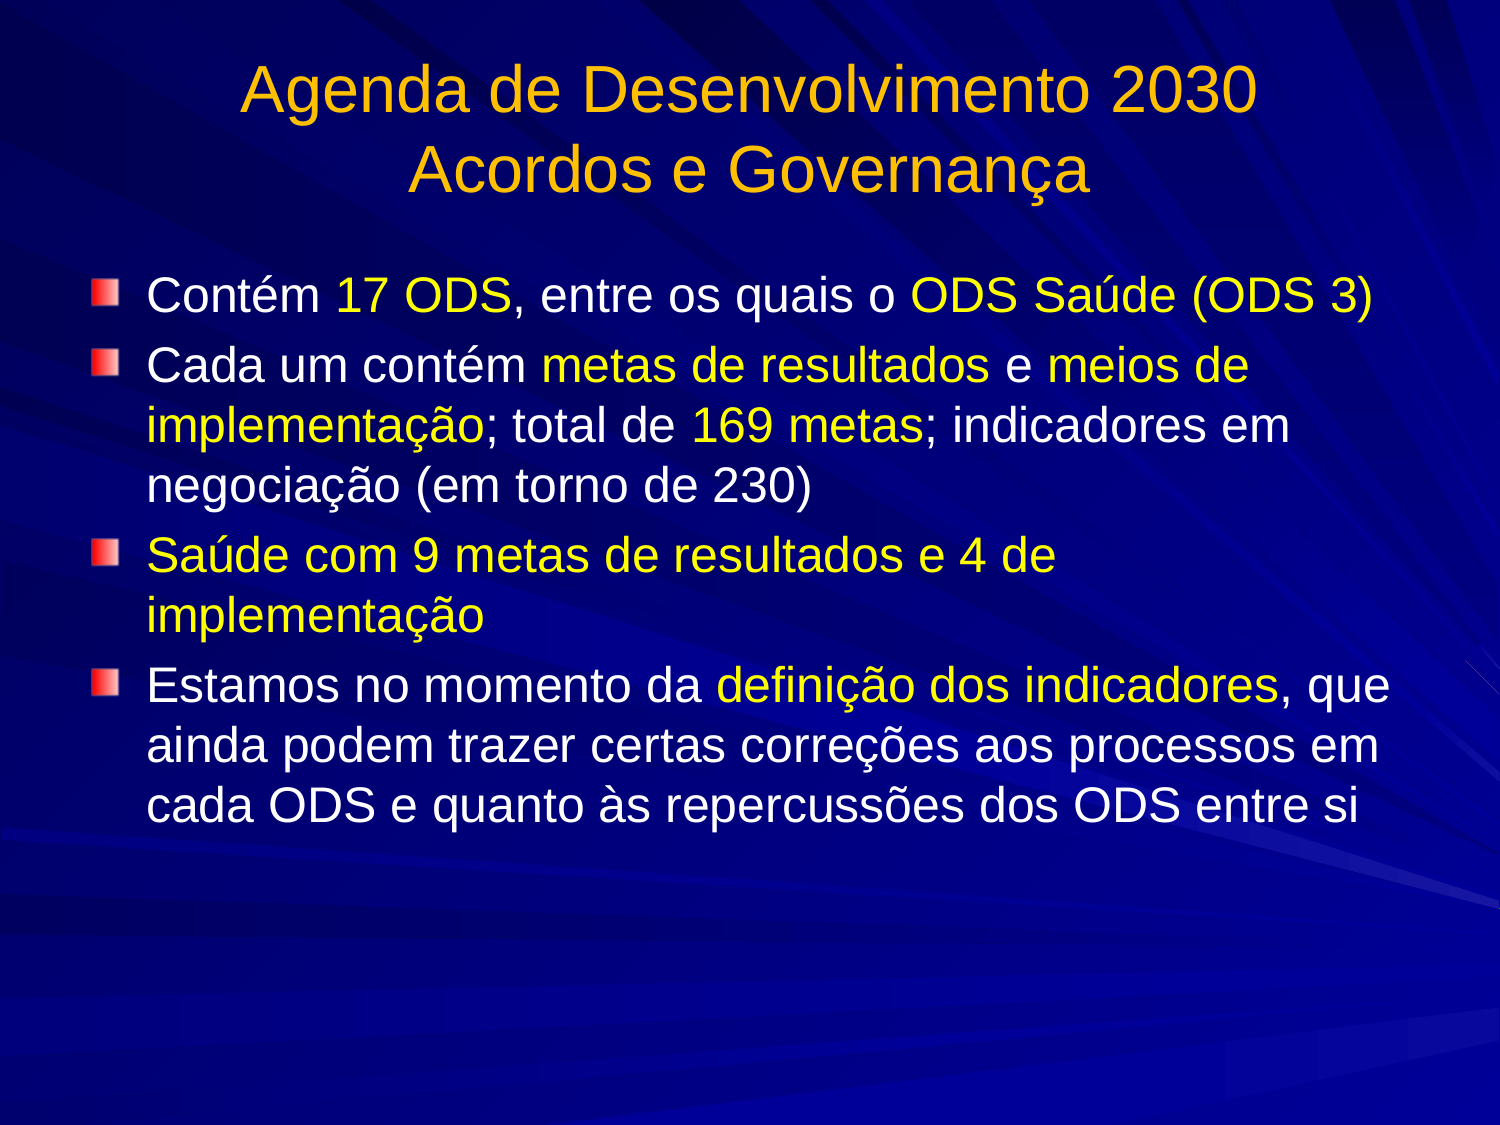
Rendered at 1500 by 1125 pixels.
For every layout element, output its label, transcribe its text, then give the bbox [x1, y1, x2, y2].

picture [90, 667, 122, 699]
picture [90, 347, 122, 379]
picture [90, 537, 122, 569]
picture [90, 277, 122, 309]
title Agenda de Desenvolvimento 2030 Acordos e Governança [29, 32, 1471, 220]
list Contém 17 ODS, entre os quais o ODS Saúde (ODS 3) Cada um contém metas de resultados e meios de implementação; total de 169 metas; indicadores em negociação (em torno de 230) Saúde com 9 metas de resultados e 4 de implementação Estamos no momento da definição dos indicadores, que ainda podem trazer certas correções aos processos em cada ODS e quanto às repercussões dos ODS entre si [75, 255, 1425, 1083]
